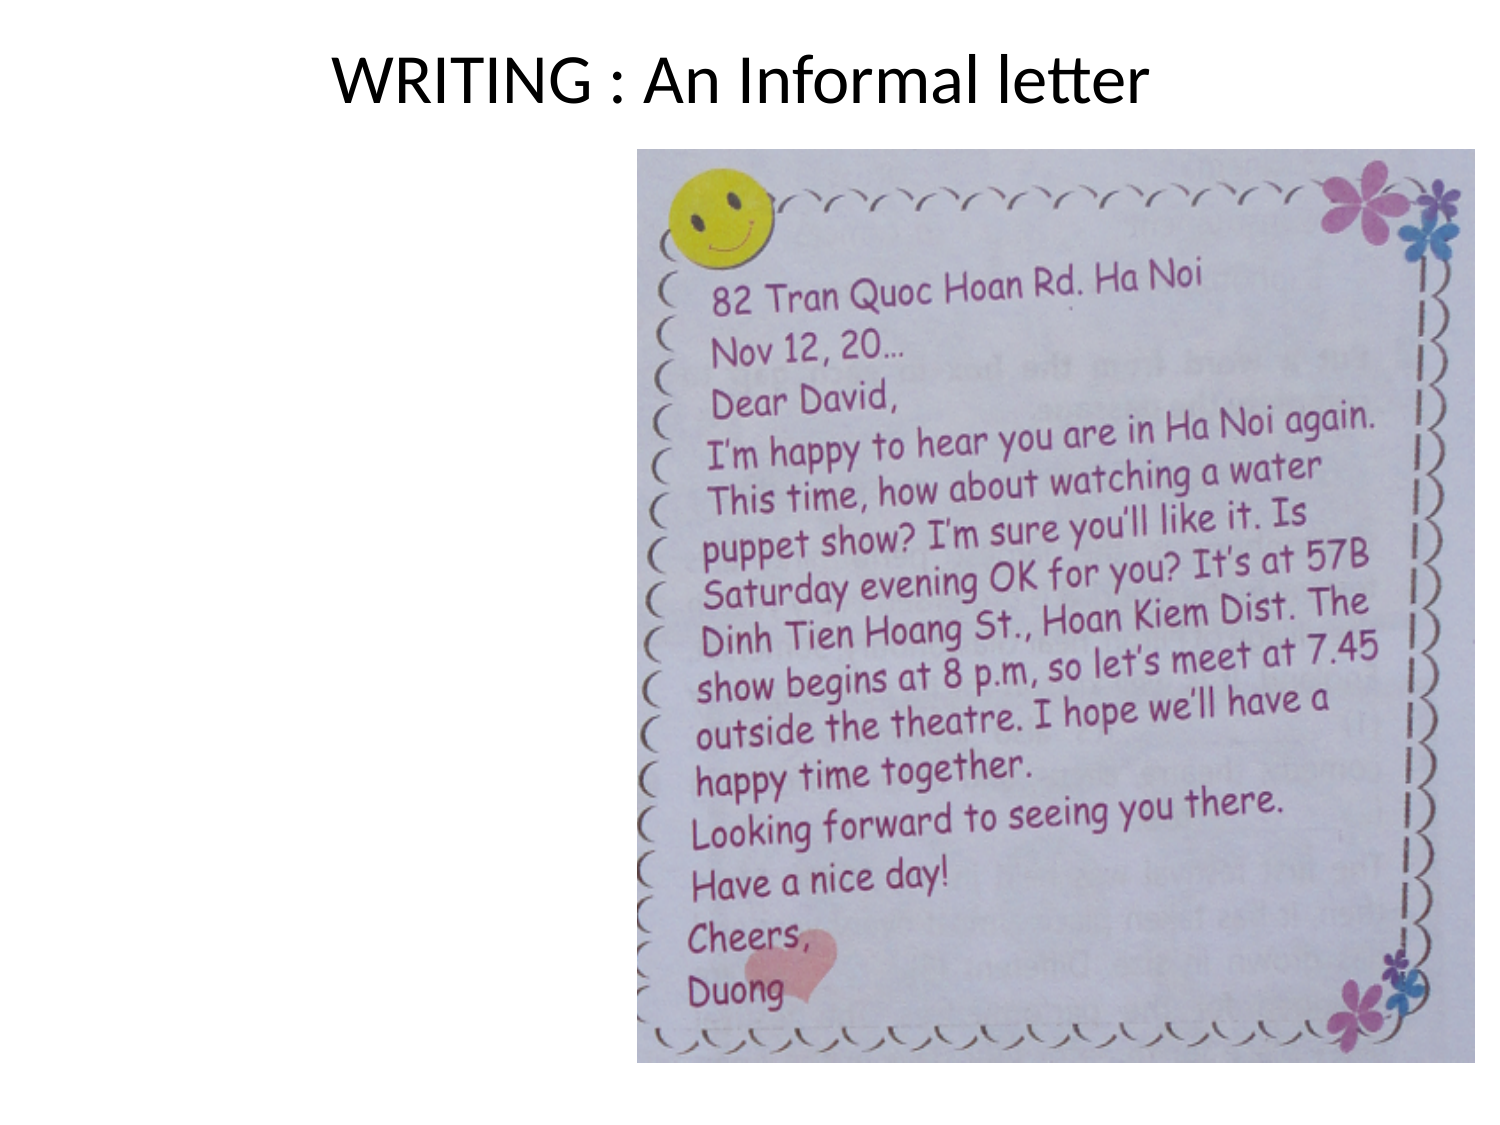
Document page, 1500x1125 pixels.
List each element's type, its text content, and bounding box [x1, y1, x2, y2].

picture [637, 149, 1476, 1063]
title WRITING : An Informal letter [75, 24, 1425, 125]
